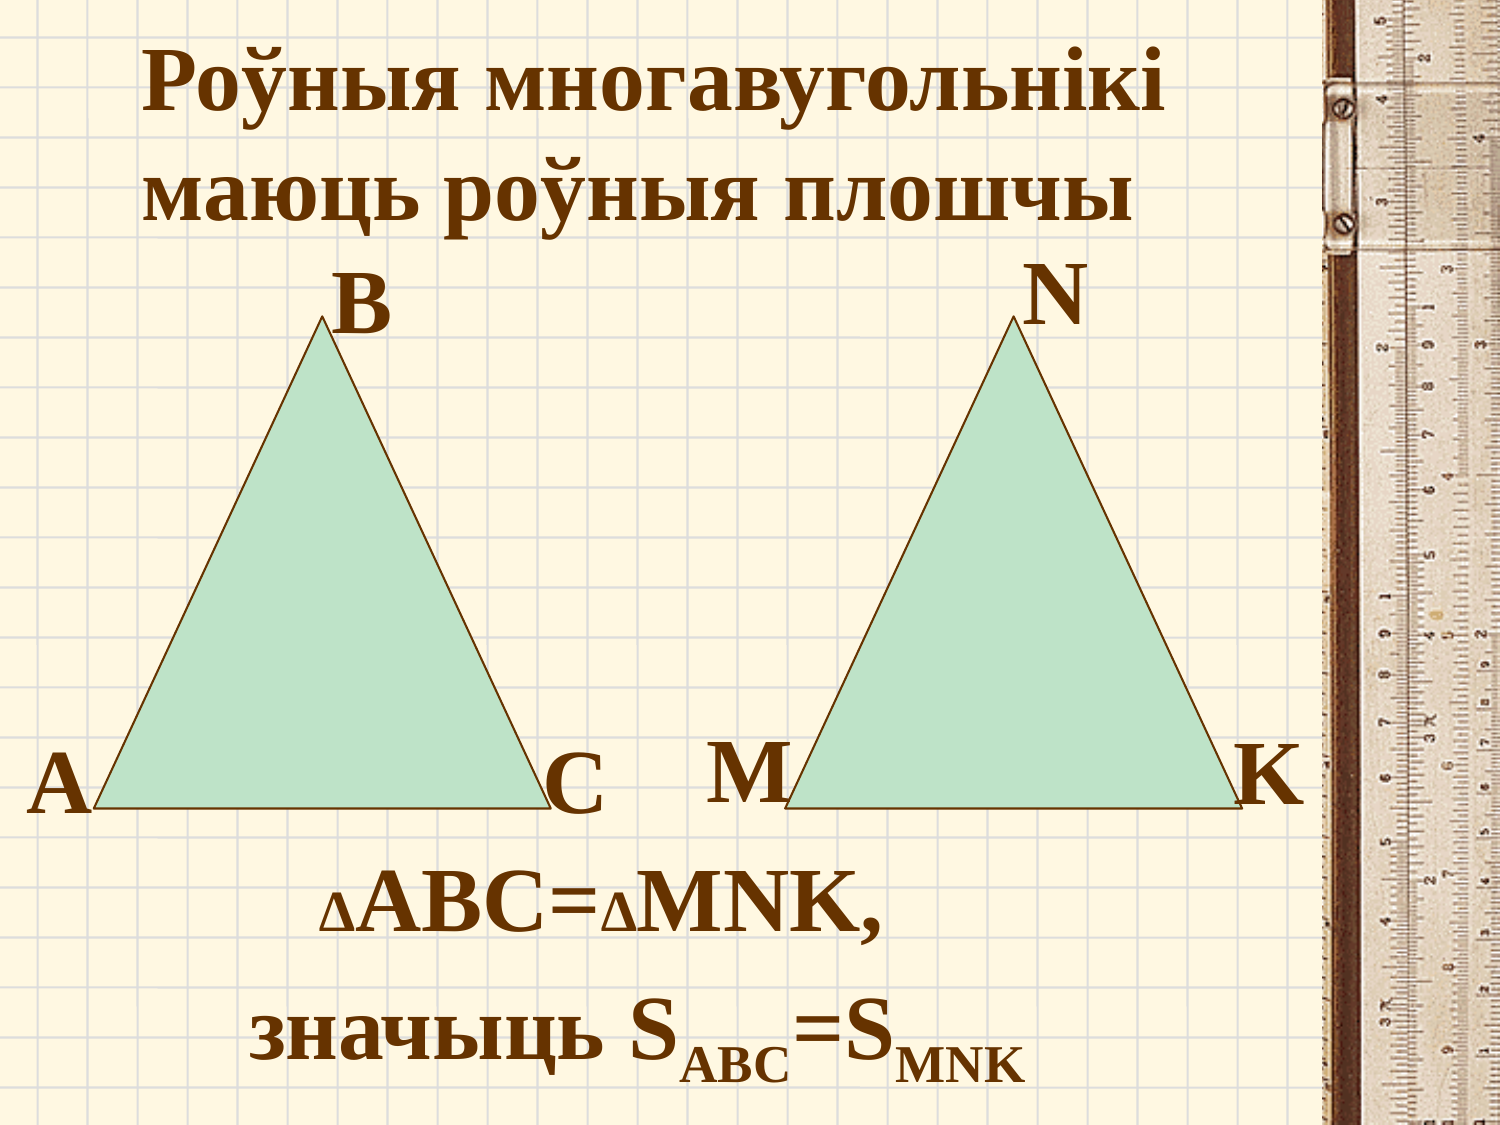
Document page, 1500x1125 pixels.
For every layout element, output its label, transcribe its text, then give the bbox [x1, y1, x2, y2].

text_box ∆ABC=∆MNK, [304, 831, 985, 957]
text_box K [1218, 705, 1313, 831]
text_box Роўныя многавугольнікі маюць роўныя плошчы [127, 11, 1217, 247]
text_box А [11, 714, 106, 840]
text_box M [691, 703, 786, 828]
text_box [786, 330, 1218, 809]
text_box В [316, 234, 411, 359]
picture [1322, 0, 1500, 1125]
text_box N [1007, 225, 1137, 350]
text_box значыць SABC=SMNK [234, 960, 1184, 1101]
text_box [106, 329, 527, 809]
text_box С [527, 714, 622, 840]
